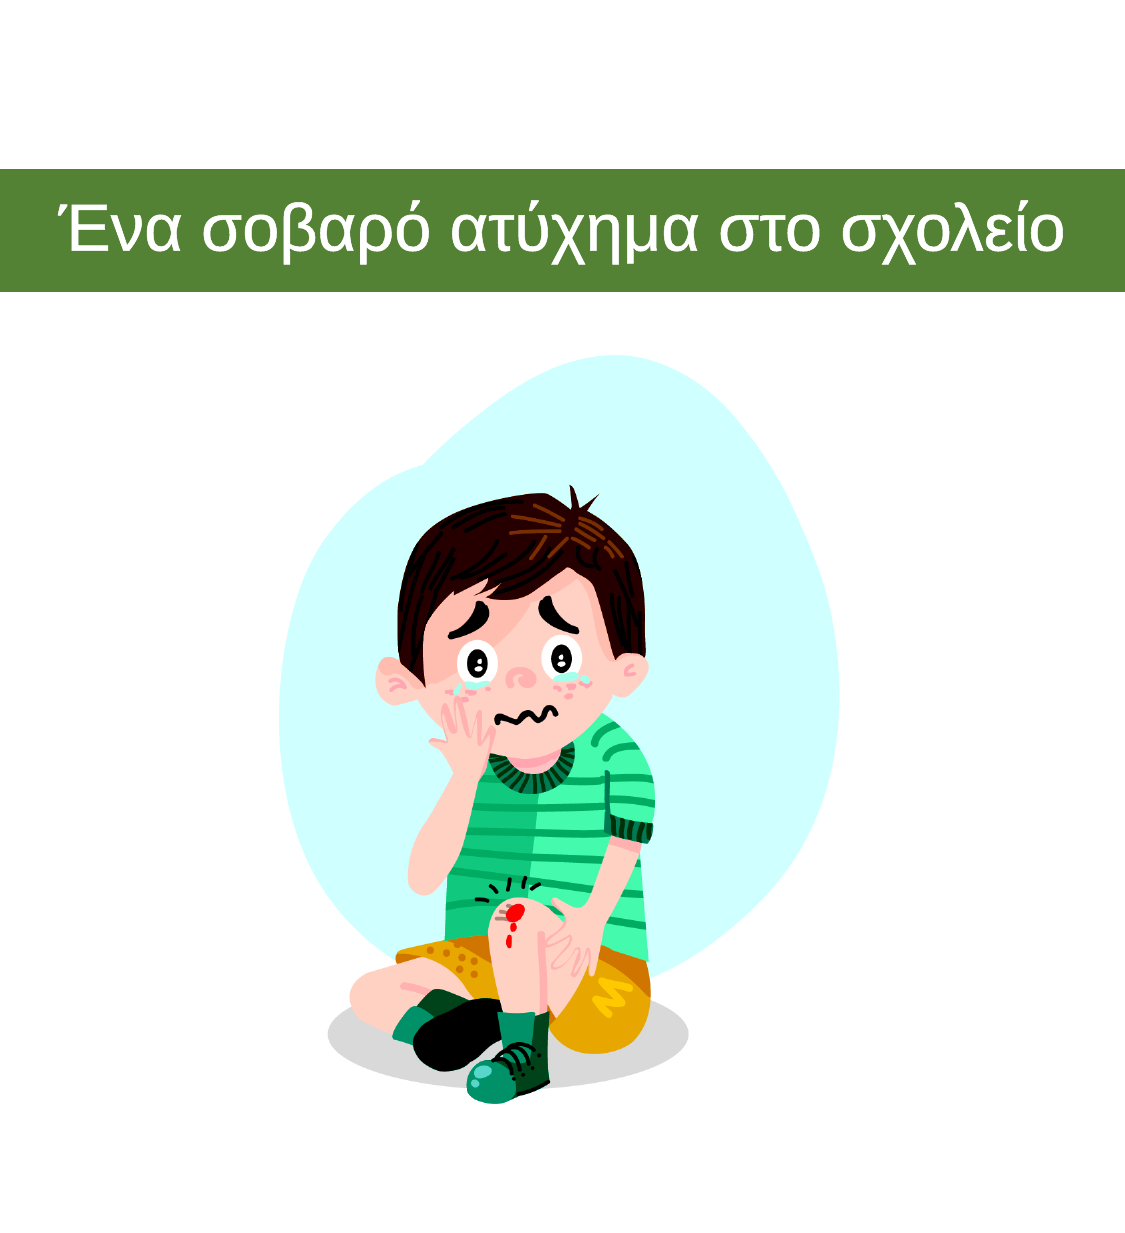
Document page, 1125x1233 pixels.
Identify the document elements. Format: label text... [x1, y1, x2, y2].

text_box Ένα σοβαρό ατύχημα στο σχολείο [0, 169, 1125, 292]
picture [0, 342, 1125, 1129]
